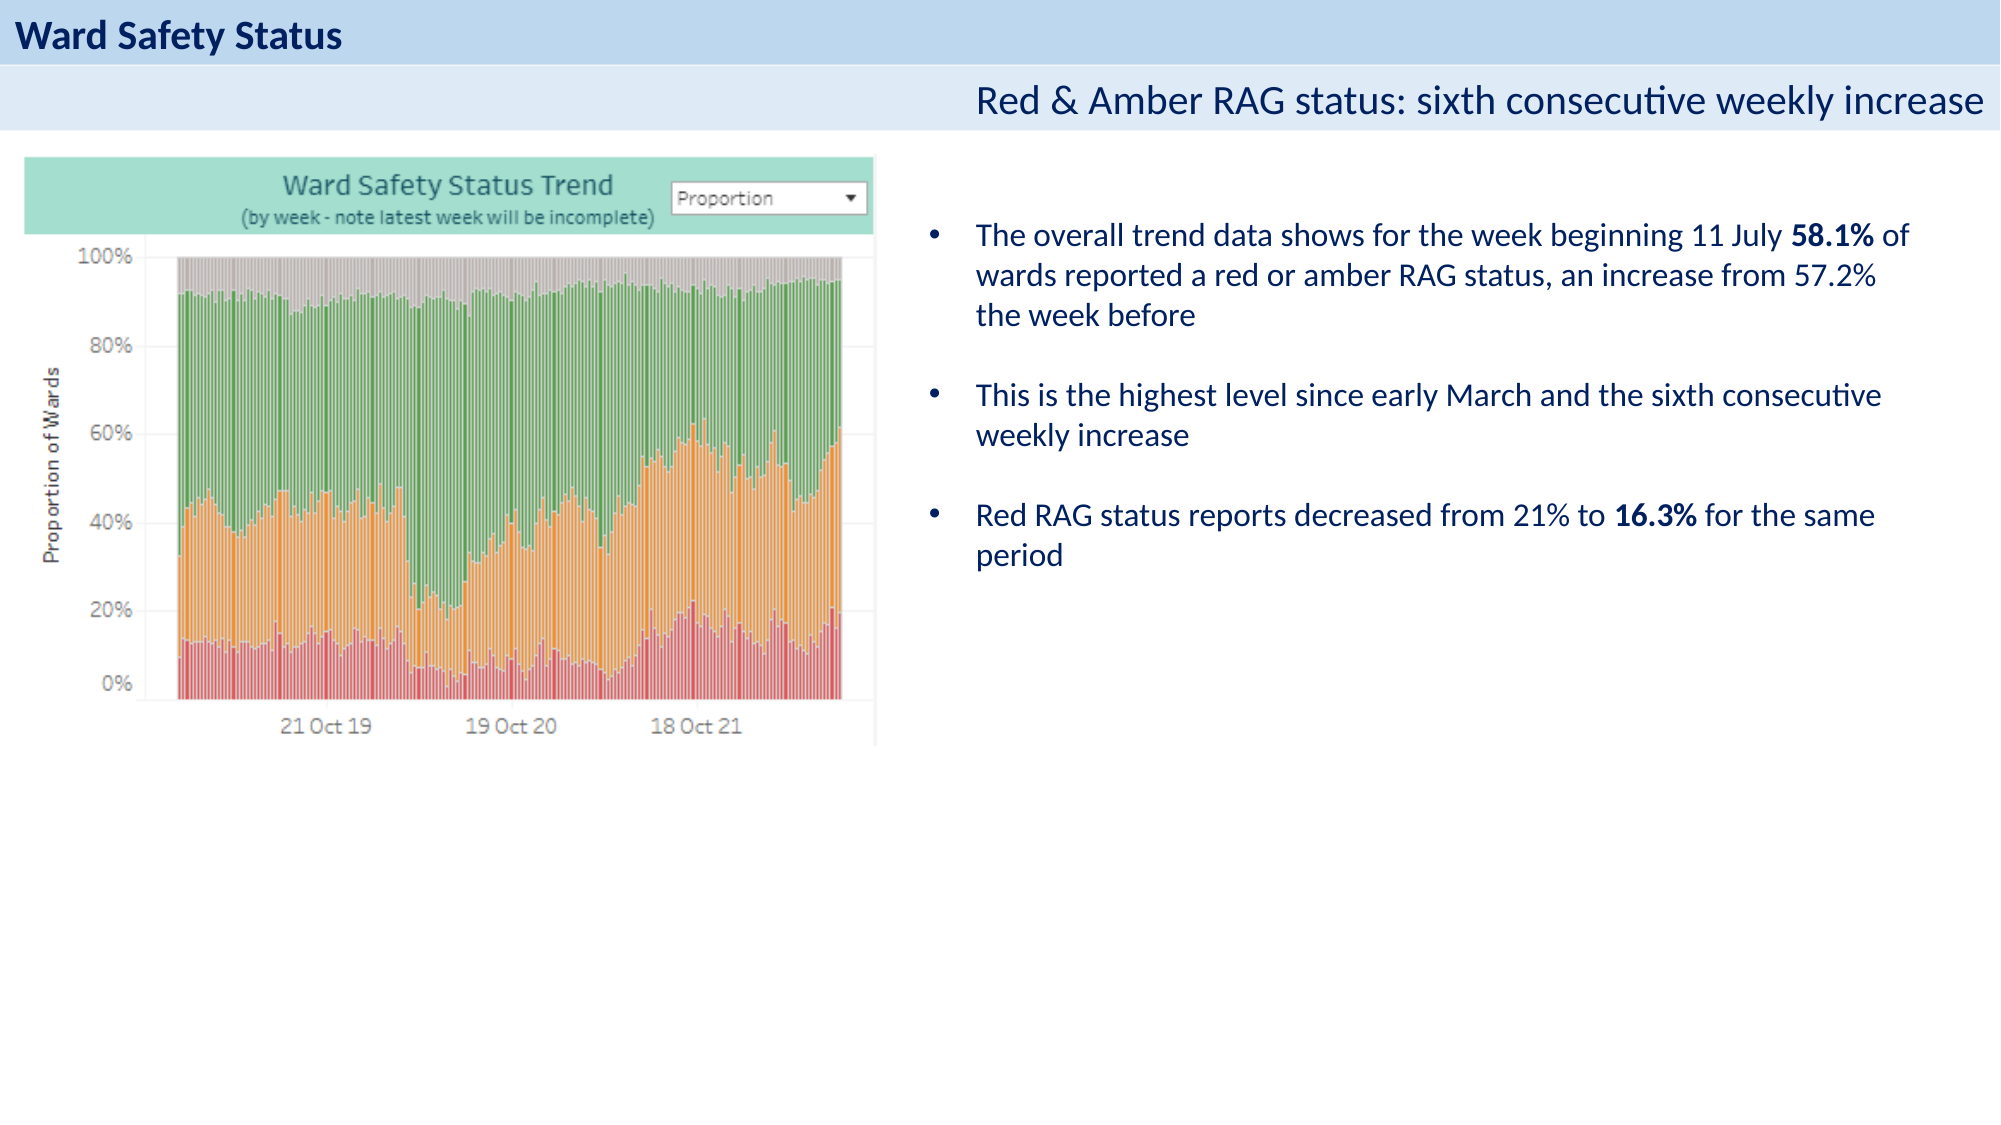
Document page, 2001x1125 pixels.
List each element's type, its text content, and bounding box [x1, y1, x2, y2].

text_box Ward Safety Status [0, 0, 2000, 65]
text_box The overall trend data shows for the week beginning 11 July 58.1% of wards reported a red or amber RAG status, an increase from 57.2% the week before This is the highest level since early March and the sixth consecutive weekly increase Red RAG status reports decreased from 21% to 16.3% for the same period [914, 206, 1929, 581]
picture [23, 154, 877, 746]
text_box Red & Amber RAG status: sixth consecutive weekly increase [0, 65, 2000, 131]
